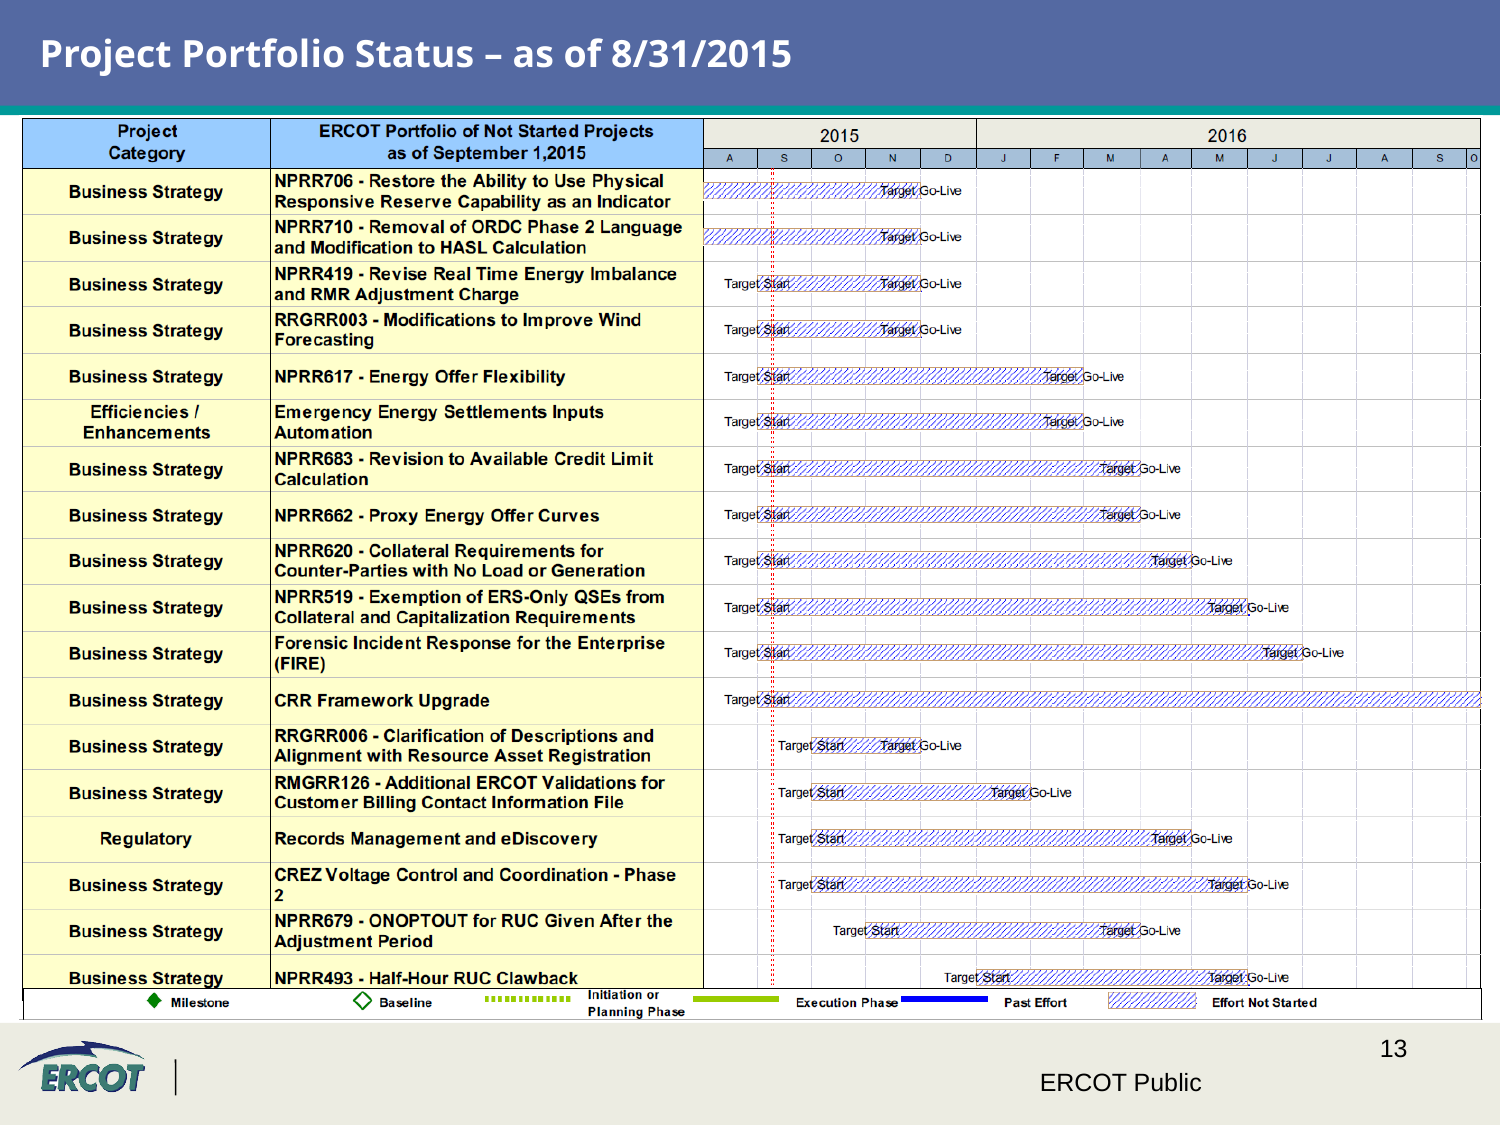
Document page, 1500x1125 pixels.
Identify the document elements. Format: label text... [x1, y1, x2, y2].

text_box [24, 22, 1450, 85]
footer ERCOT Public [1025, 1059, 1438, 1125]
picture [10, 1031, 151, 1111]
text_box Project Portfolio Status – as of 8/31/2015 [24, 30, 1163, 106]
picture [19, 115, 1483, 1021]
